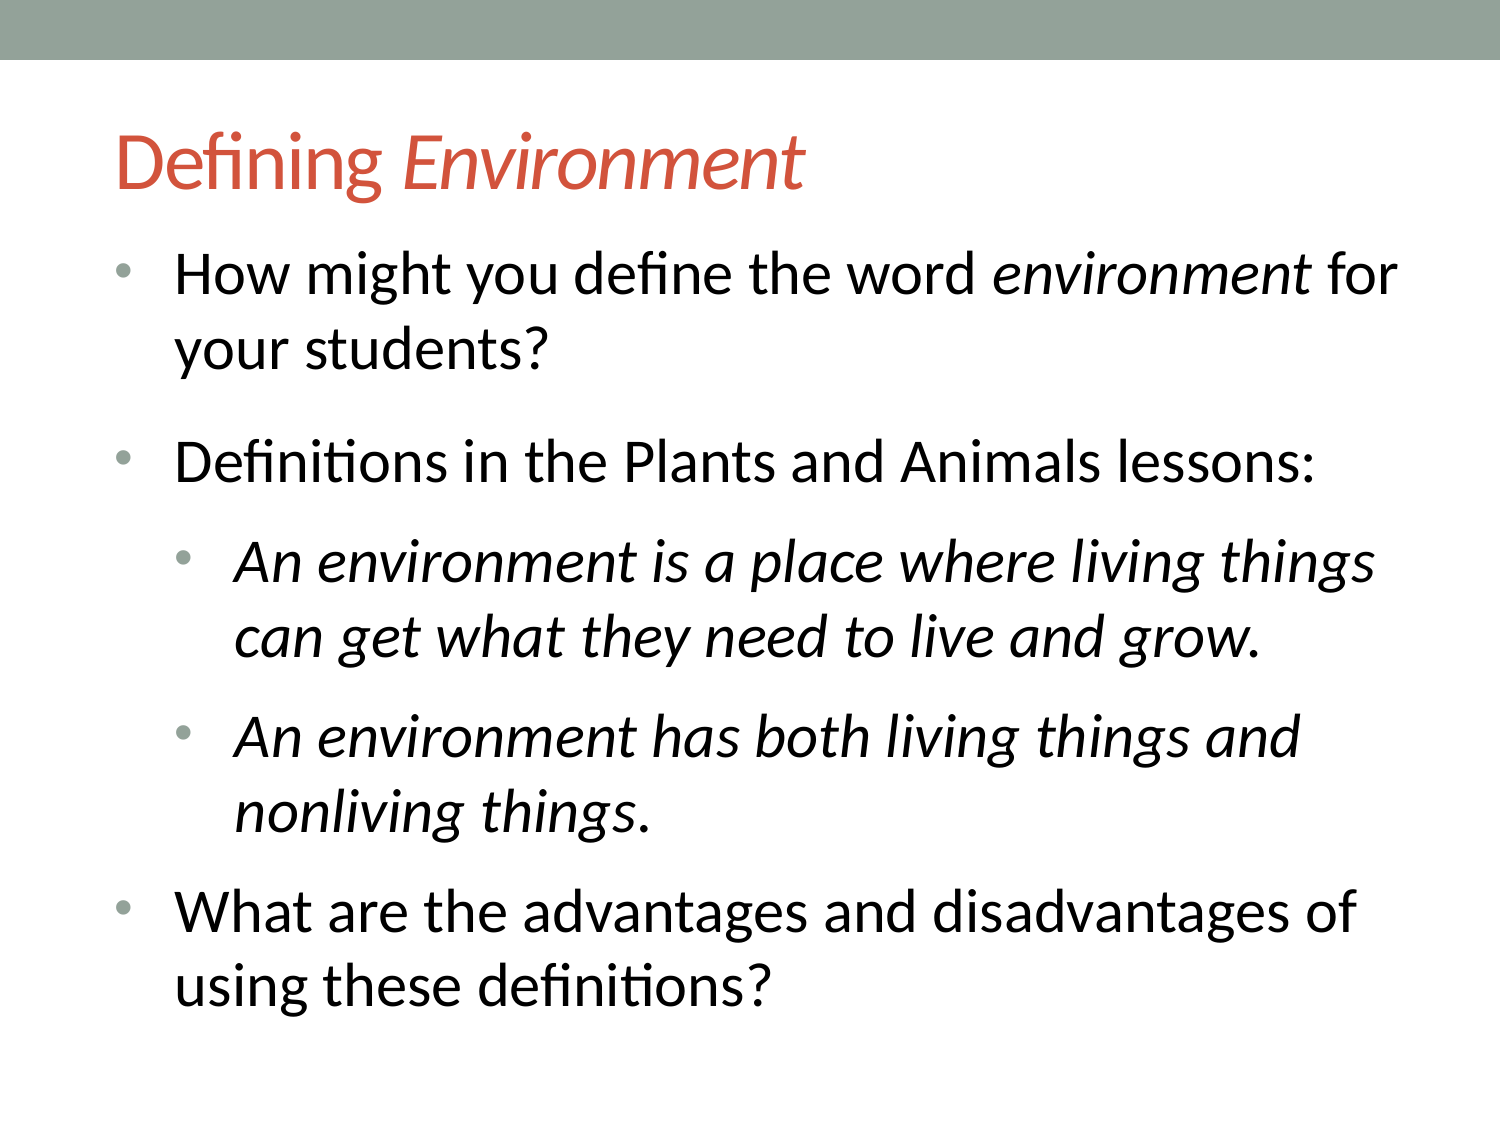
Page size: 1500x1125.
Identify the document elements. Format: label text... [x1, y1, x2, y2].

title Defining Environment [99, 75, 1450, 238]
list How might you define the word environment for your students? Definitions in the Plants and Animals lessons: An environment is a place where living things can get what they need to live and grow. An environment has both living things and nonliving things. What are the advantages and disadvantages of using these definitions? [99, 224, 1425, 1025]
